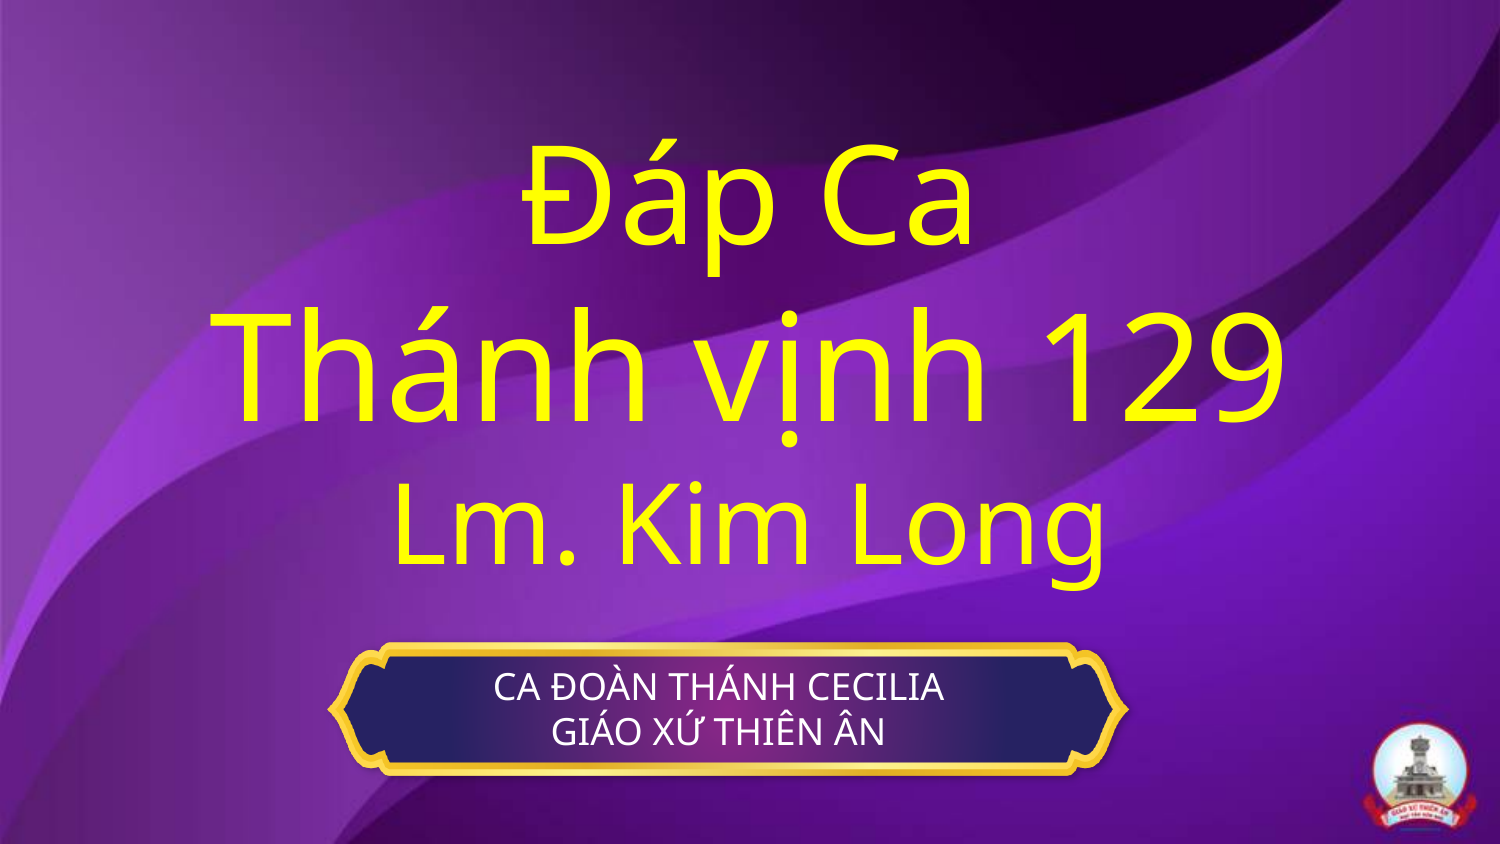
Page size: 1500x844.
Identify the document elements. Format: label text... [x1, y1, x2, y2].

picture [324, 634, 1138, 788]
title Đáp Ca Thánh vịnh 129 Lm. Kim Long [0, 0, 1500, 844]
